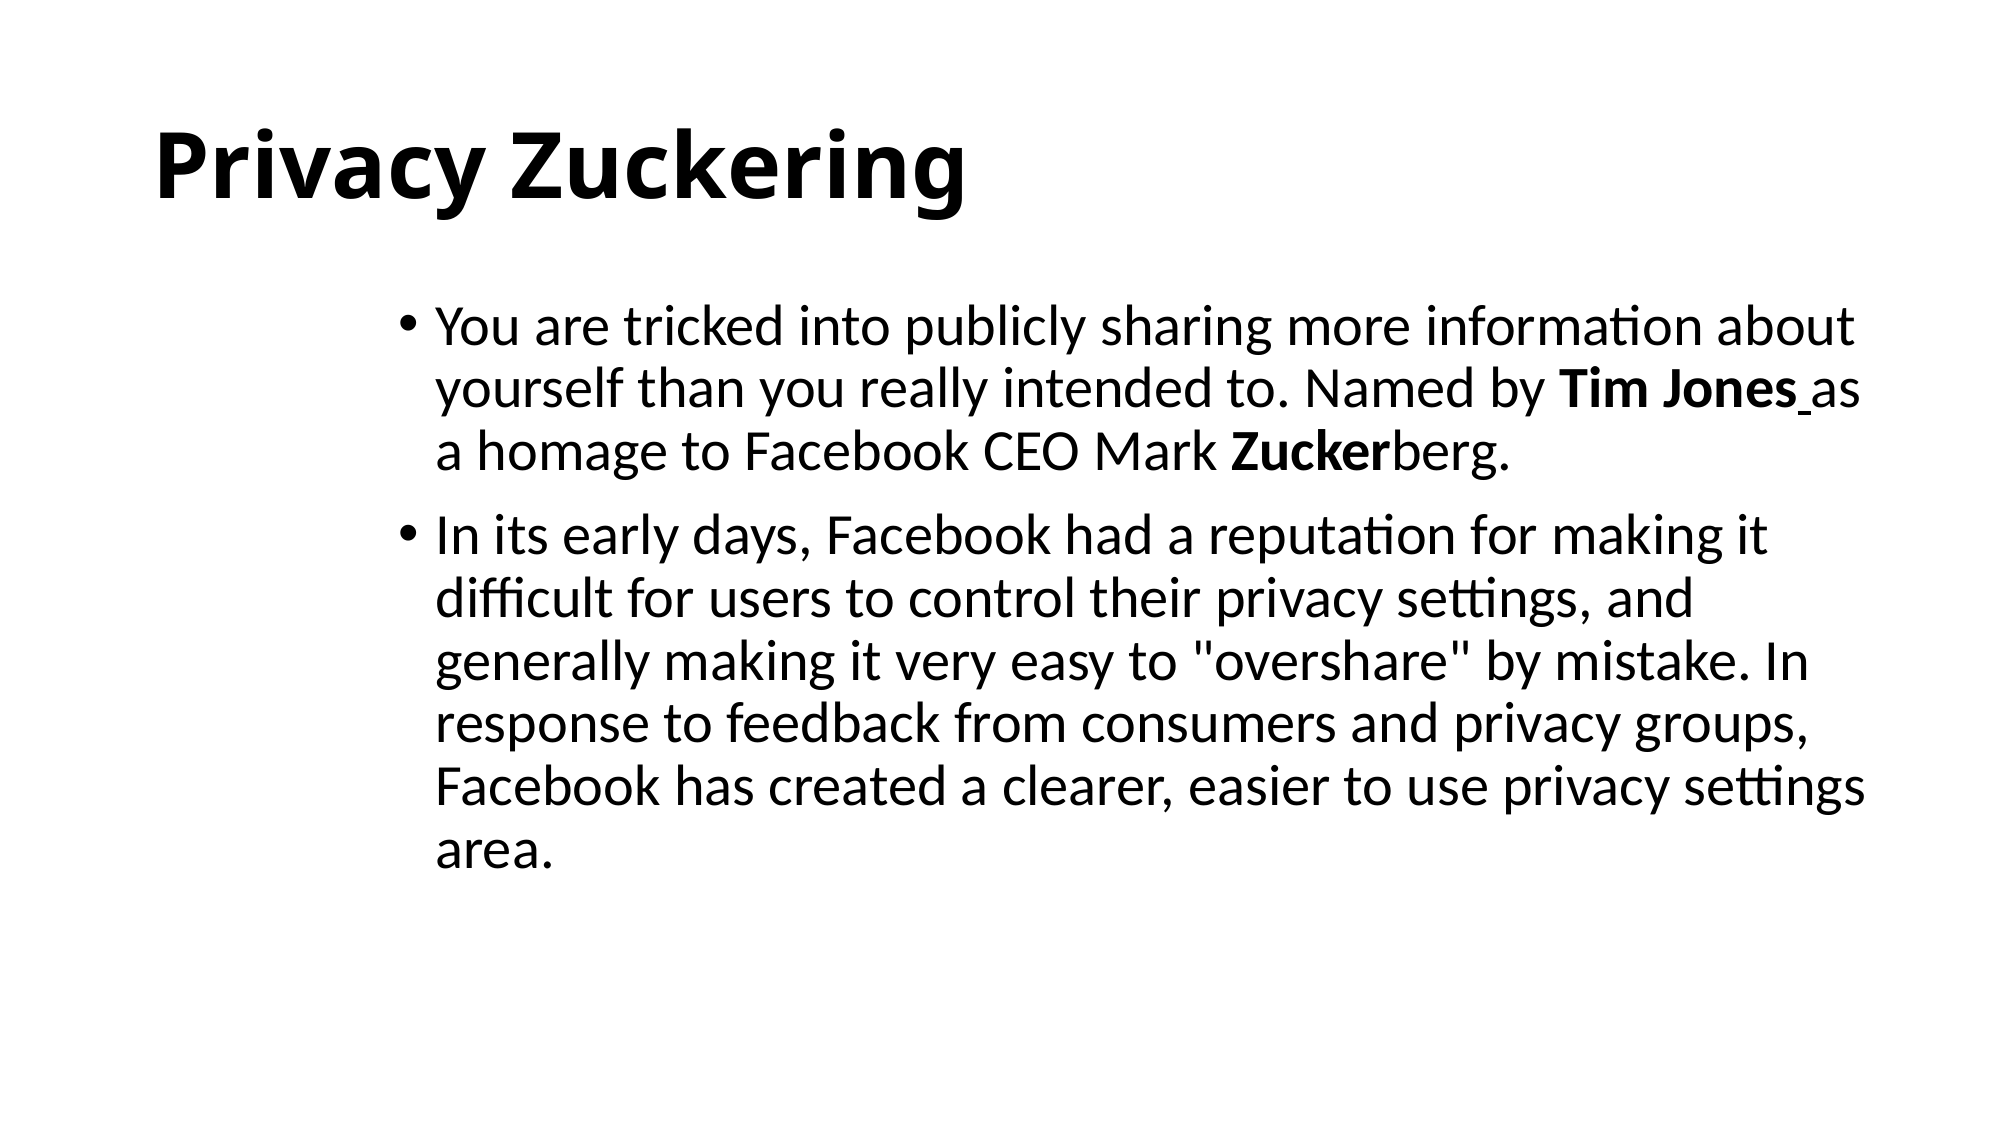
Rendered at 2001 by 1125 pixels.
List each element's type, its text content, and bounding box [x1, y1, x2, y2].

list You are tricked into publicly sharing more information about yourself than you really intended to. Named by Tim Jones as a homage to Facebook CEO Mark Zuckerberg. In its early days, Facebook had a reputation for making it difficult for users to control their privacy settings, and generally making it very easy to "overshare" by mistake. In response to feedback from consumers and privacy groups, Facebook has created a clearer, easier to use privacy settings area. [383, 287, 1888, 1055]
title Privacy Zuckering [137, 59, 1863, 278]
